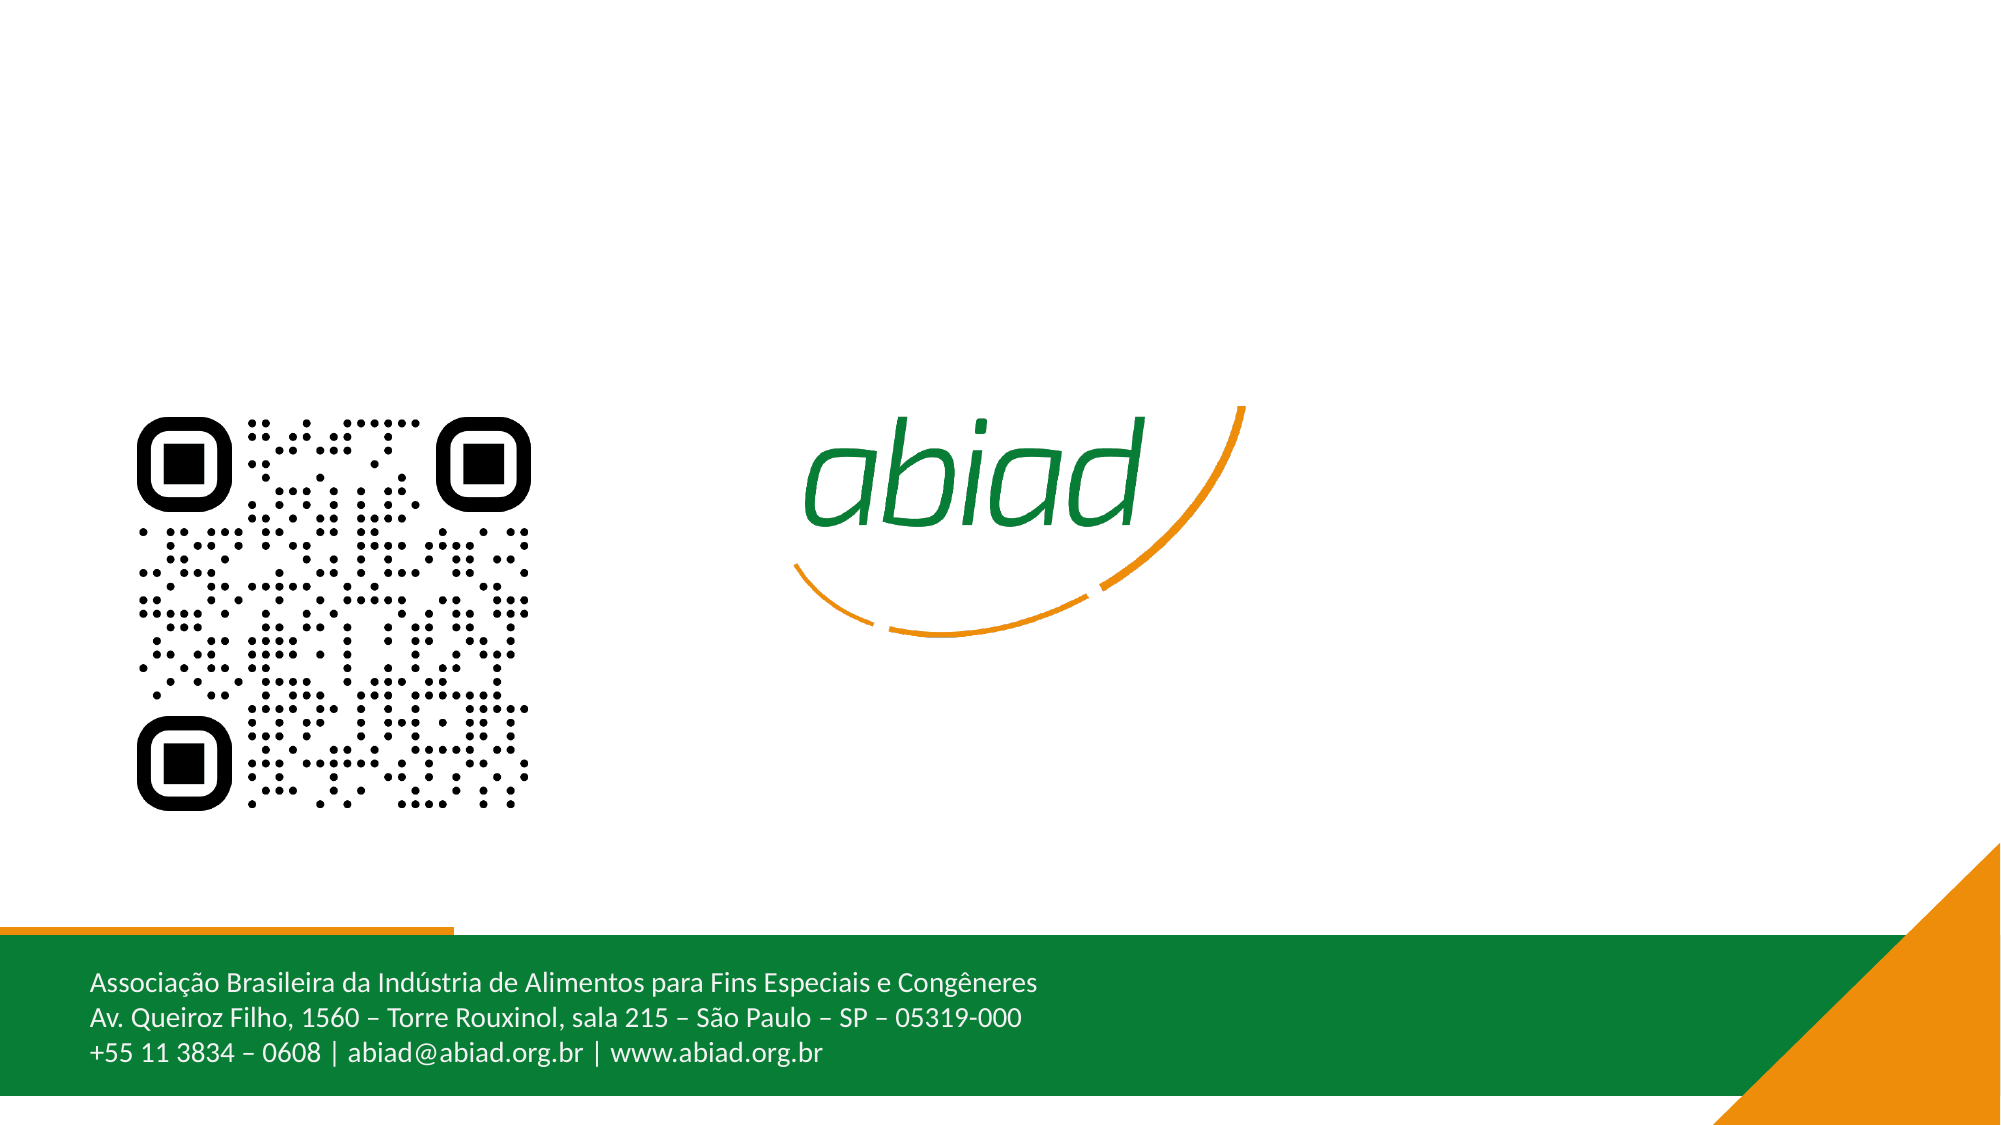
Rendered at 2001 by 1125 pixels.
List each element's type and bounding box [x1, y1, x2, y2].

picture [109, 217, 1497, 838]
